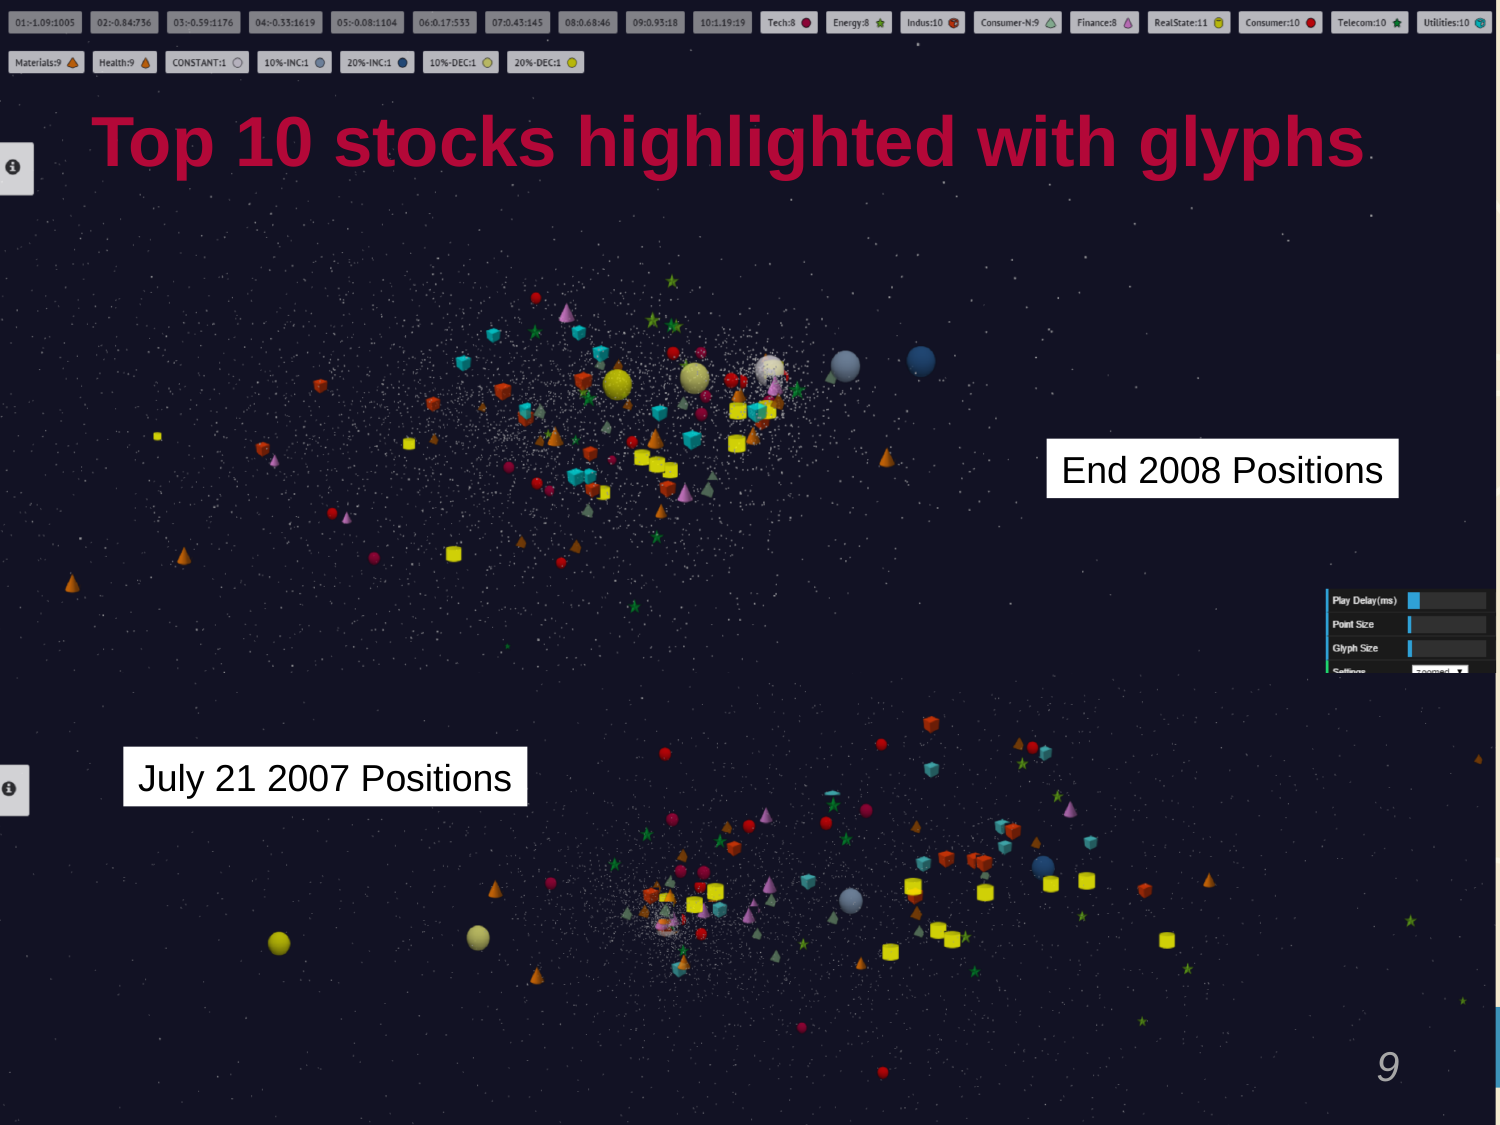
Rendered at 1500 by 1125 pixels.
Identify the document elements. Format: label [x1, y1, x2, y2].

picture [1496, 0, 1500, 1125]
text_box [0, 0, 1497, 673]
text_box [0, 681, 1496, 1125]
